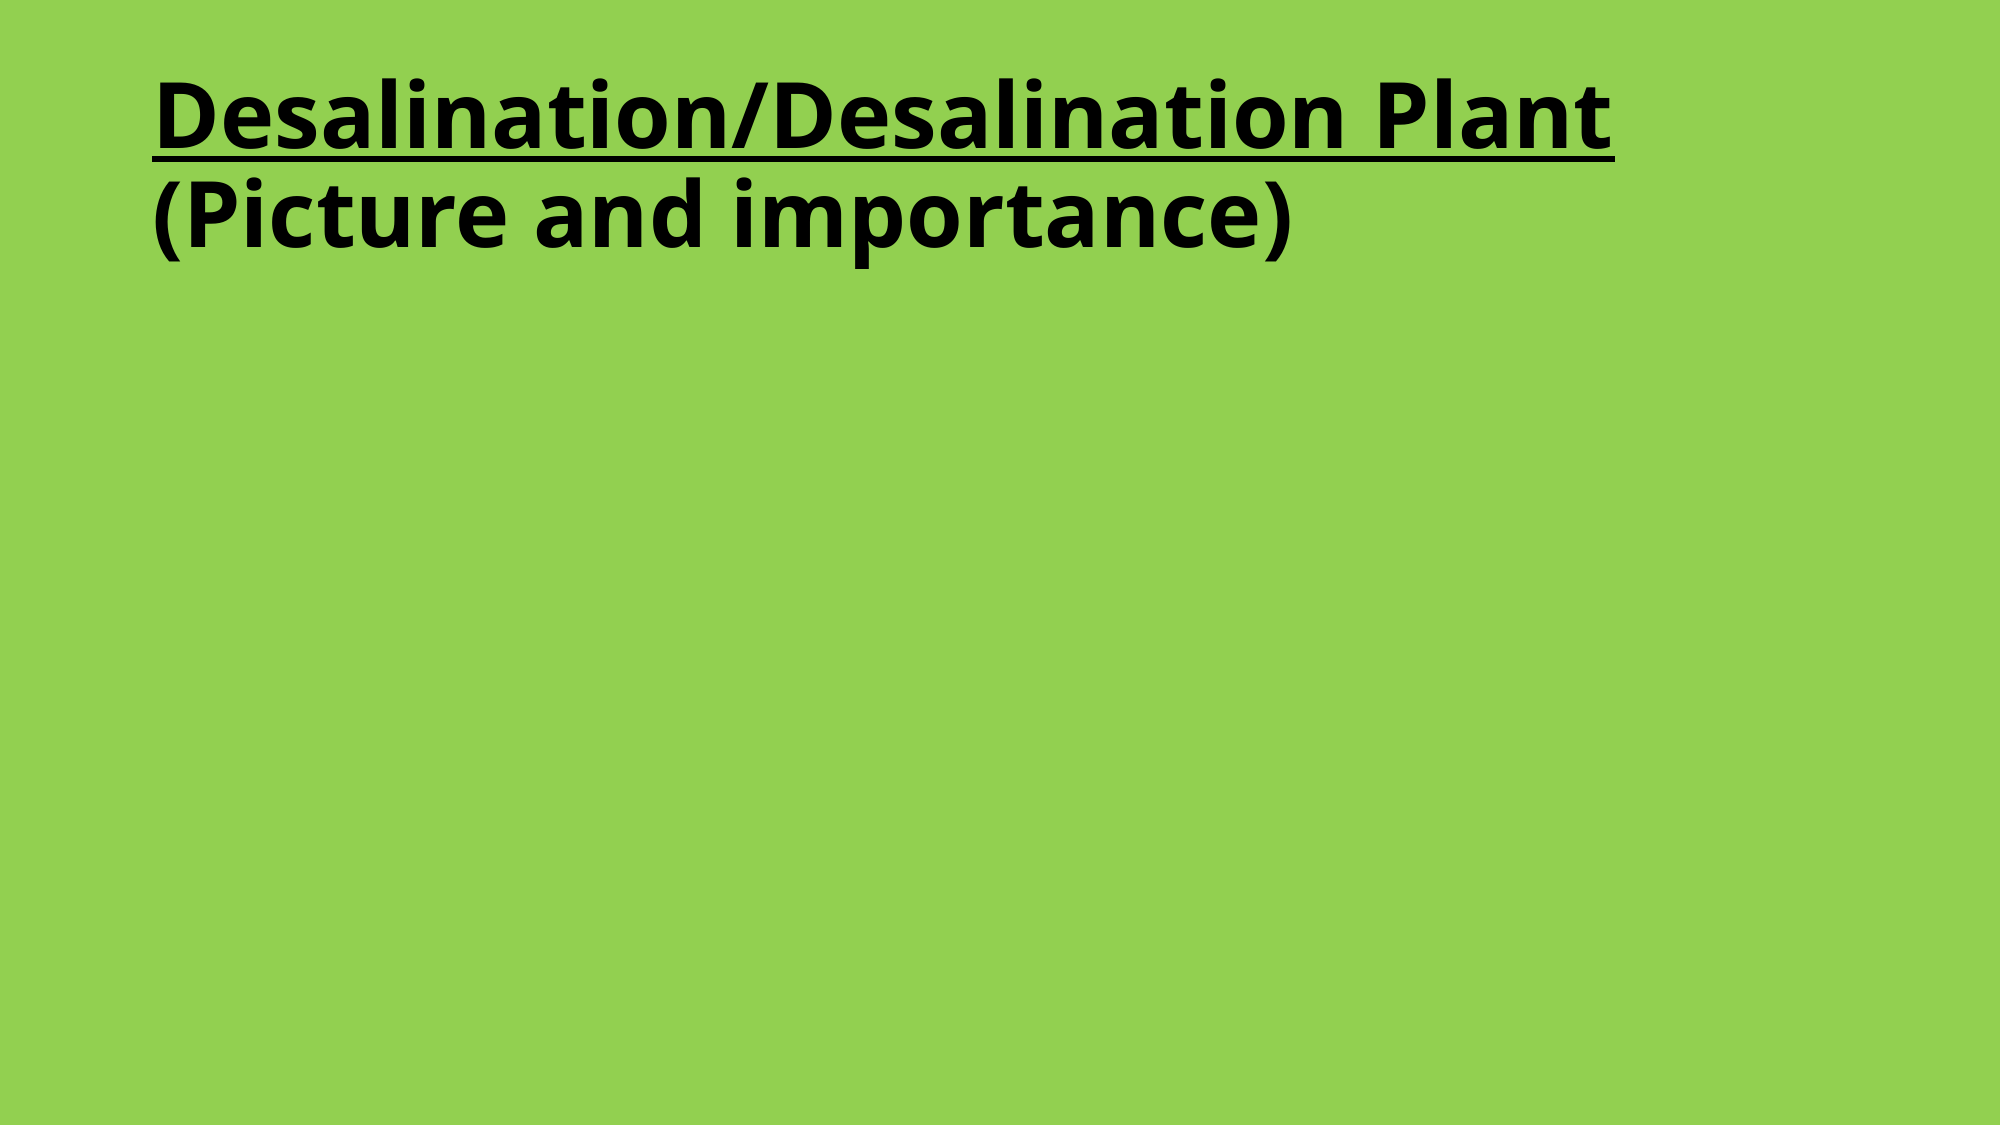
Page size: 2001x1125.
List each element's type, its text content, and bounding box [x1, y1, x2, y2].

title Desalination/Desalination Plant (Picture and importance) [137, 59, 1863, 278]
